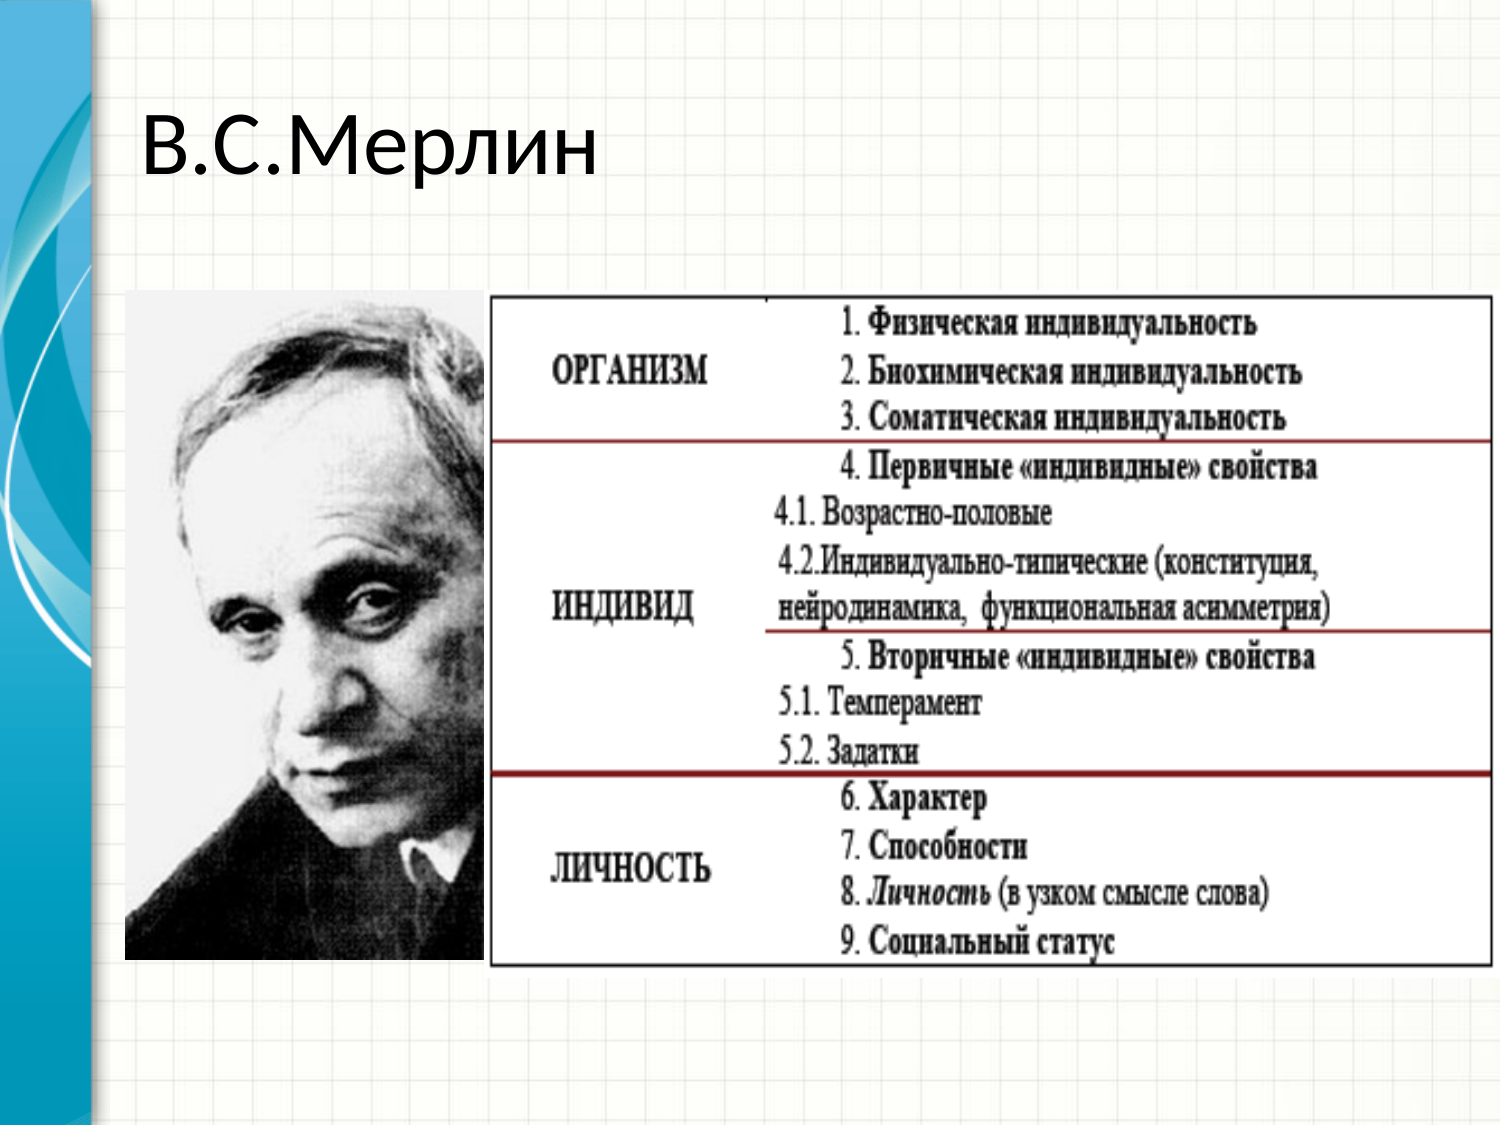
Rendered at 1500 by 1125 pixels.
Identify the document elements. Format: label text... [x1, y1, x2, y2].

picture [0, 0, 1500, 1125]
title В.С.Мерлин [125, 44, 1450, 232]
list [124, 290, 482, 960]
